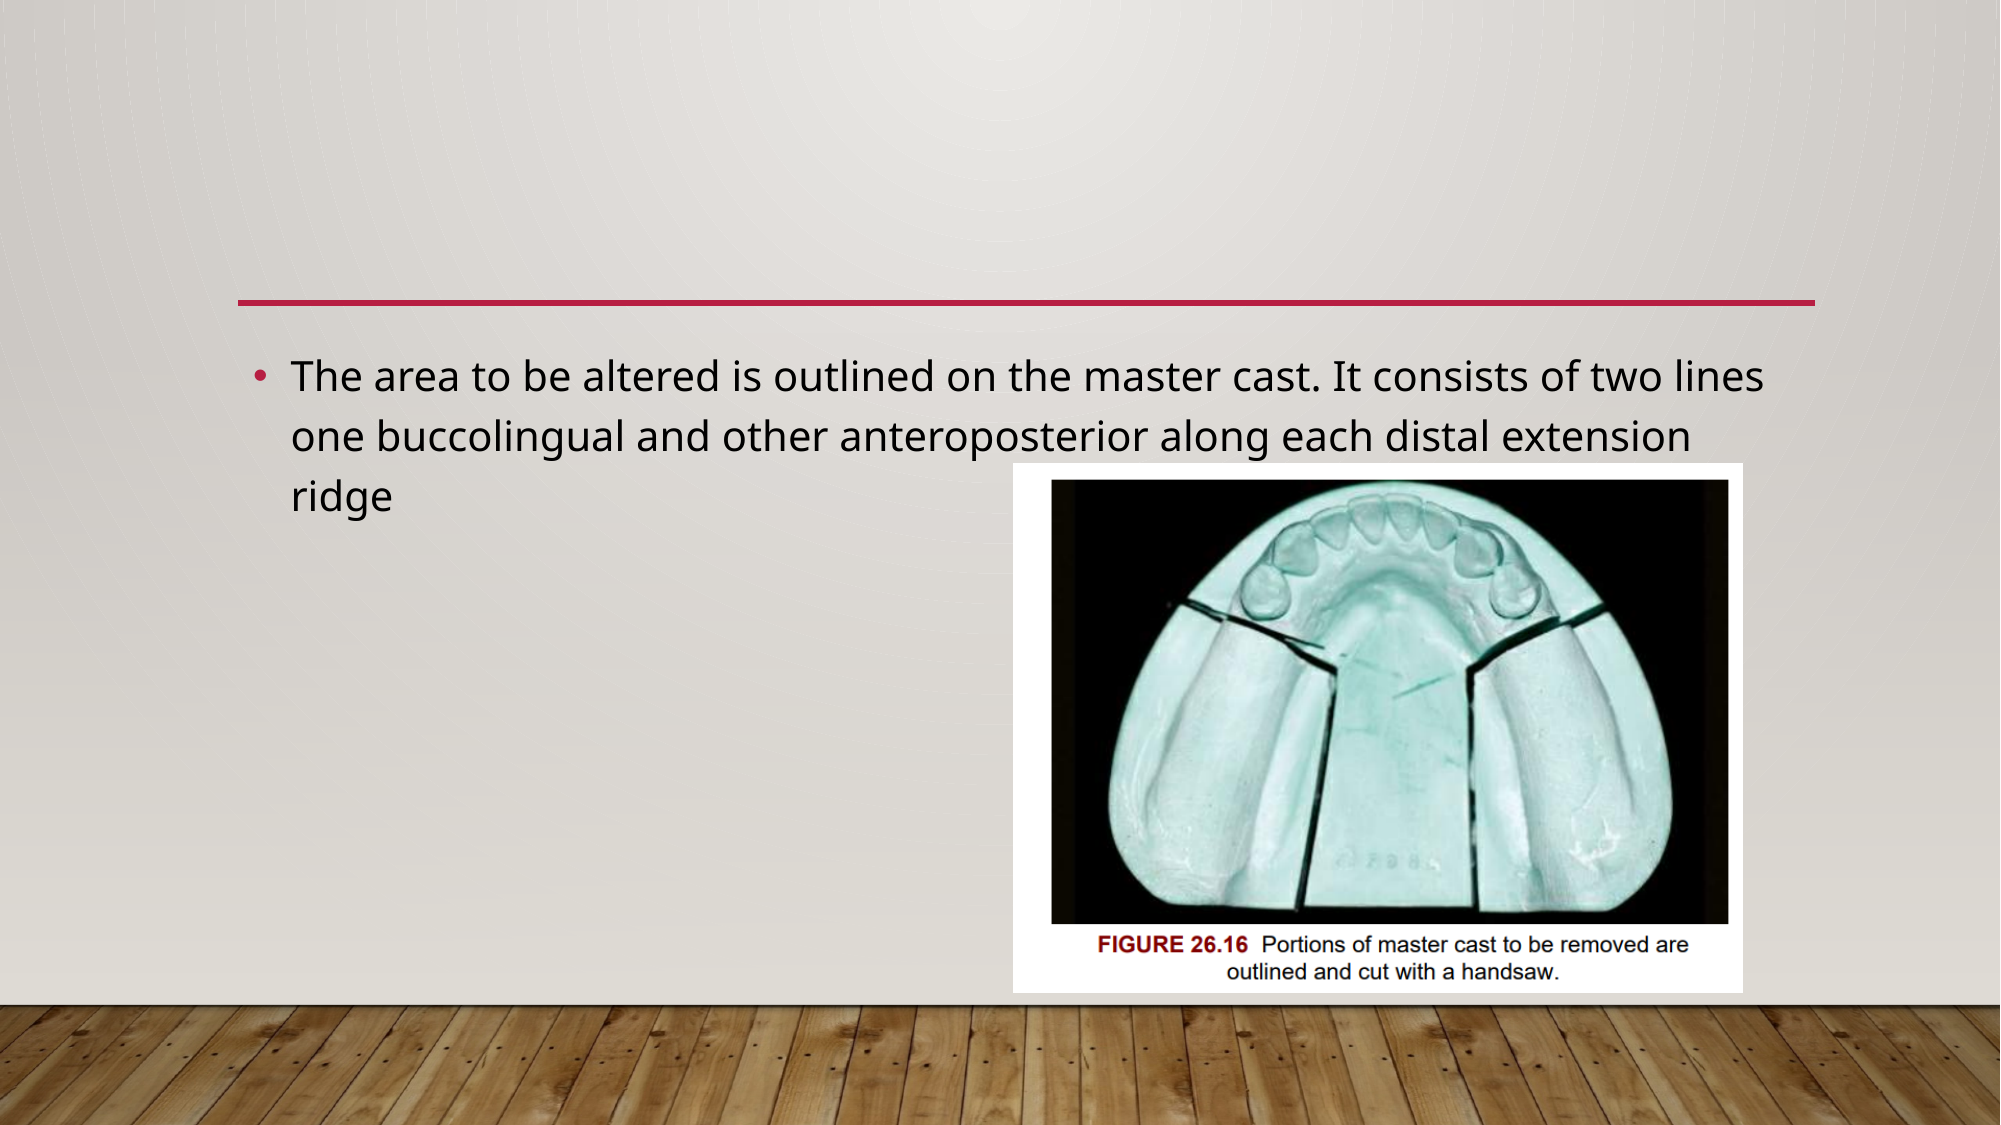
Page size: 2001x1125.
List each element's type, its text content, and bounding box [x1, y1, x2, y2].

list The area to be altered is outlined on the master cast. It consists of two lines one buccolingual and other anteroposterior along each distal extension ridge [238, 332, 1814, 899]
picture [1013, 463, 1744, 994]
picture [0, 1005, 2000, 1125]
